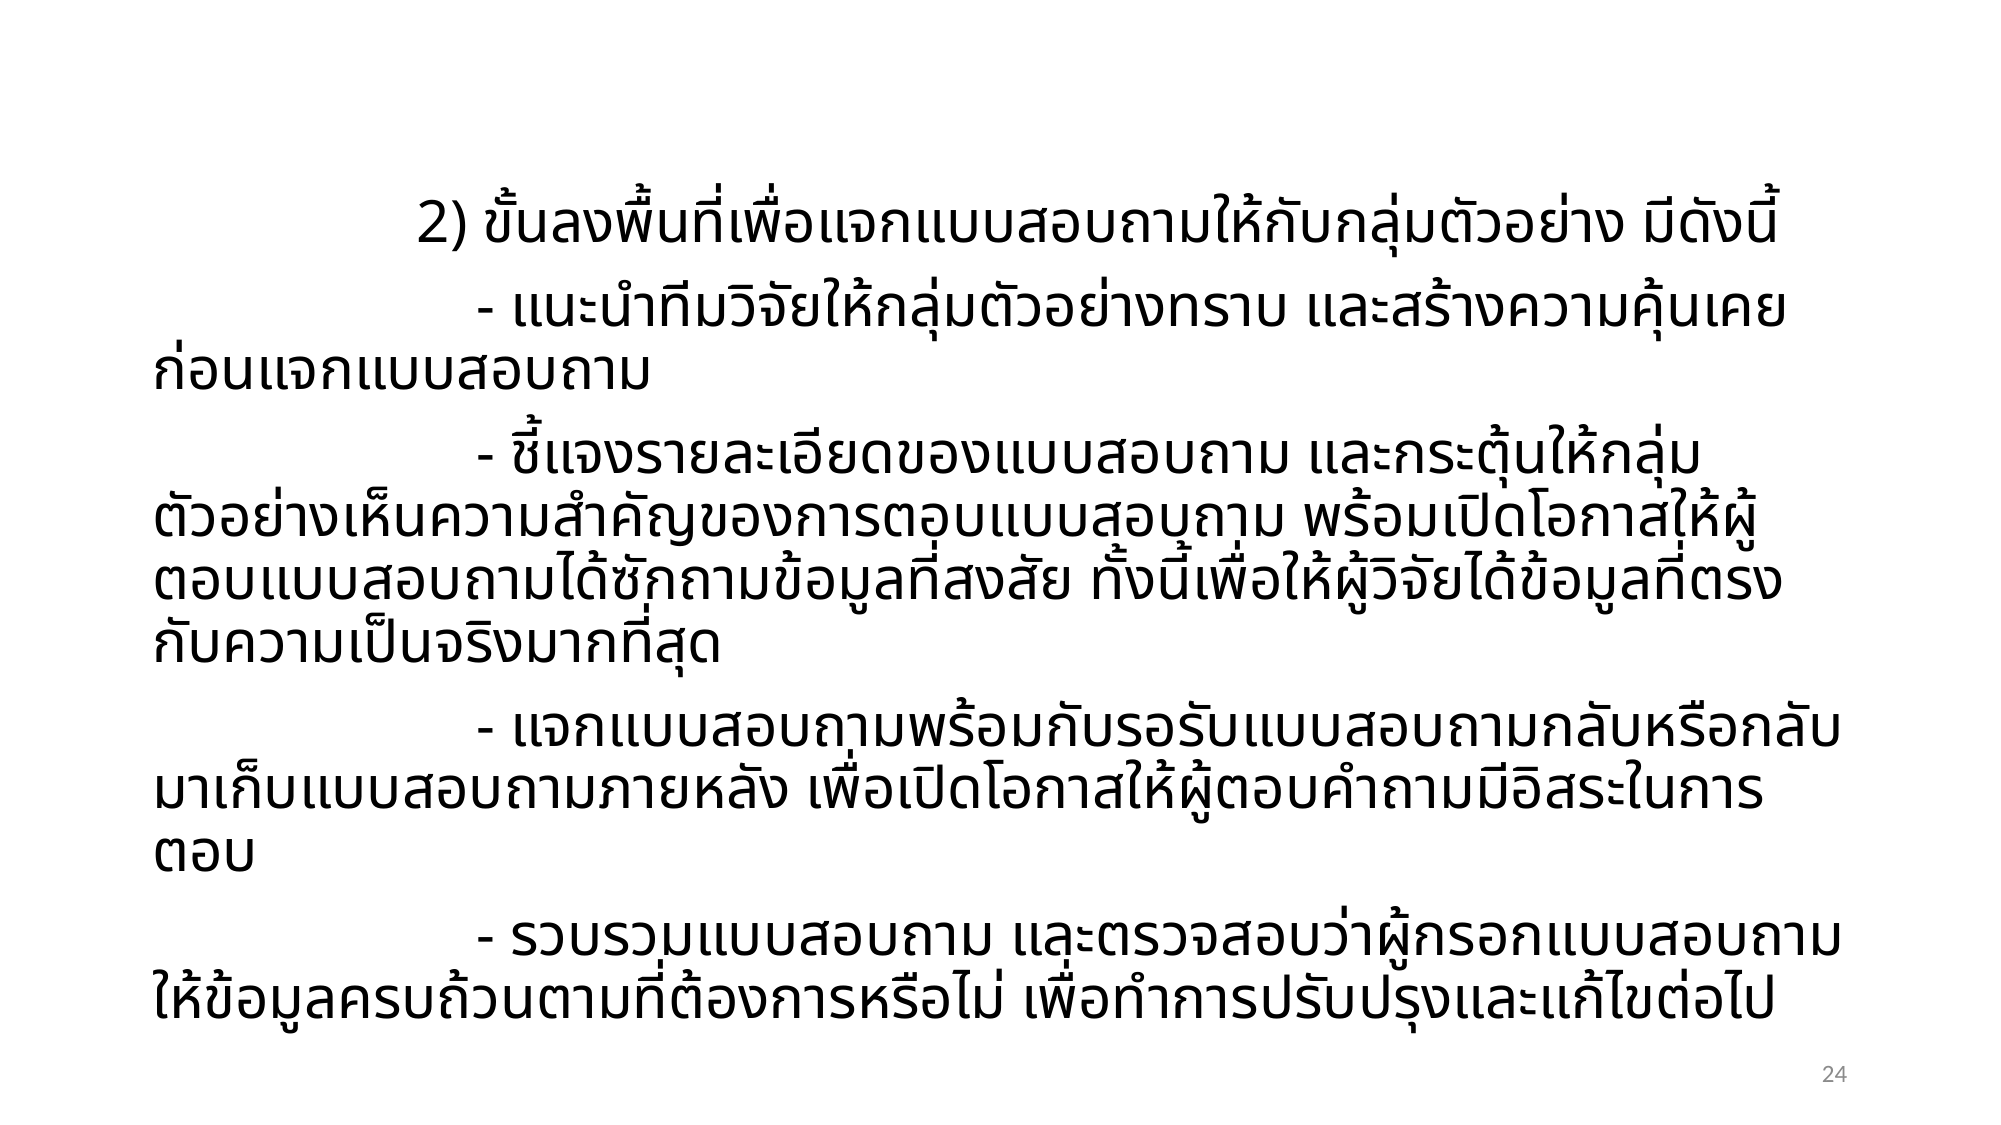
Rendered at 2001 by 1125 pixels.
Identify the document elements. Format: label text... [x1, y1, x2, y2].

slide_number 24 [1412, 1042, 1863, 1103]
list 2) ขั้นลงพื้นที่เพื่อแจกแบบสอบถามให้กับกลุ่มตัวอย่าง มีดังนี้ - แนะนำทีมวิจัยให้กลุ่มตัวอย่างทราบ และสร้างความคุ้นเคยก่อนแจกแบบสอบถาม - ชี้แจงรายละเอียดของแบบสอบถาม และกระตุ้นให้กลุ่มตัวอย่างเห็นความสำคัญของการตอบแบบสอบถาม พร้อมเปิดโอกาสให้ผู้ตอบแบบสอบถามได้ซักถามข้อมูลที่สงสัย ทั้งนี้เพื่อให้ผู้วิจัยได้ข้อมูลที่ตรงกับความเป็นจริงมากที่สุด - แจกแบบสอบถามพร้อมกับรอรับแบบสอบถามกลับหรือกลับมาเก็บแบบสอบถามภายหลัง เพื่อเปิดโอกาสให้ผู้ตอบคำถามมีอิสระในการตอบ - รวบรวมแบบสอบถาม และตรวจสอบว่าผู้กรอกแบบสอบถามให้ข้อมูลครบถ้วนตามที่ต้องการหรือไม่ เพื่อทำการปรับปรุงและแก้ไขต่อไป [137, 185, 1863, 908]
